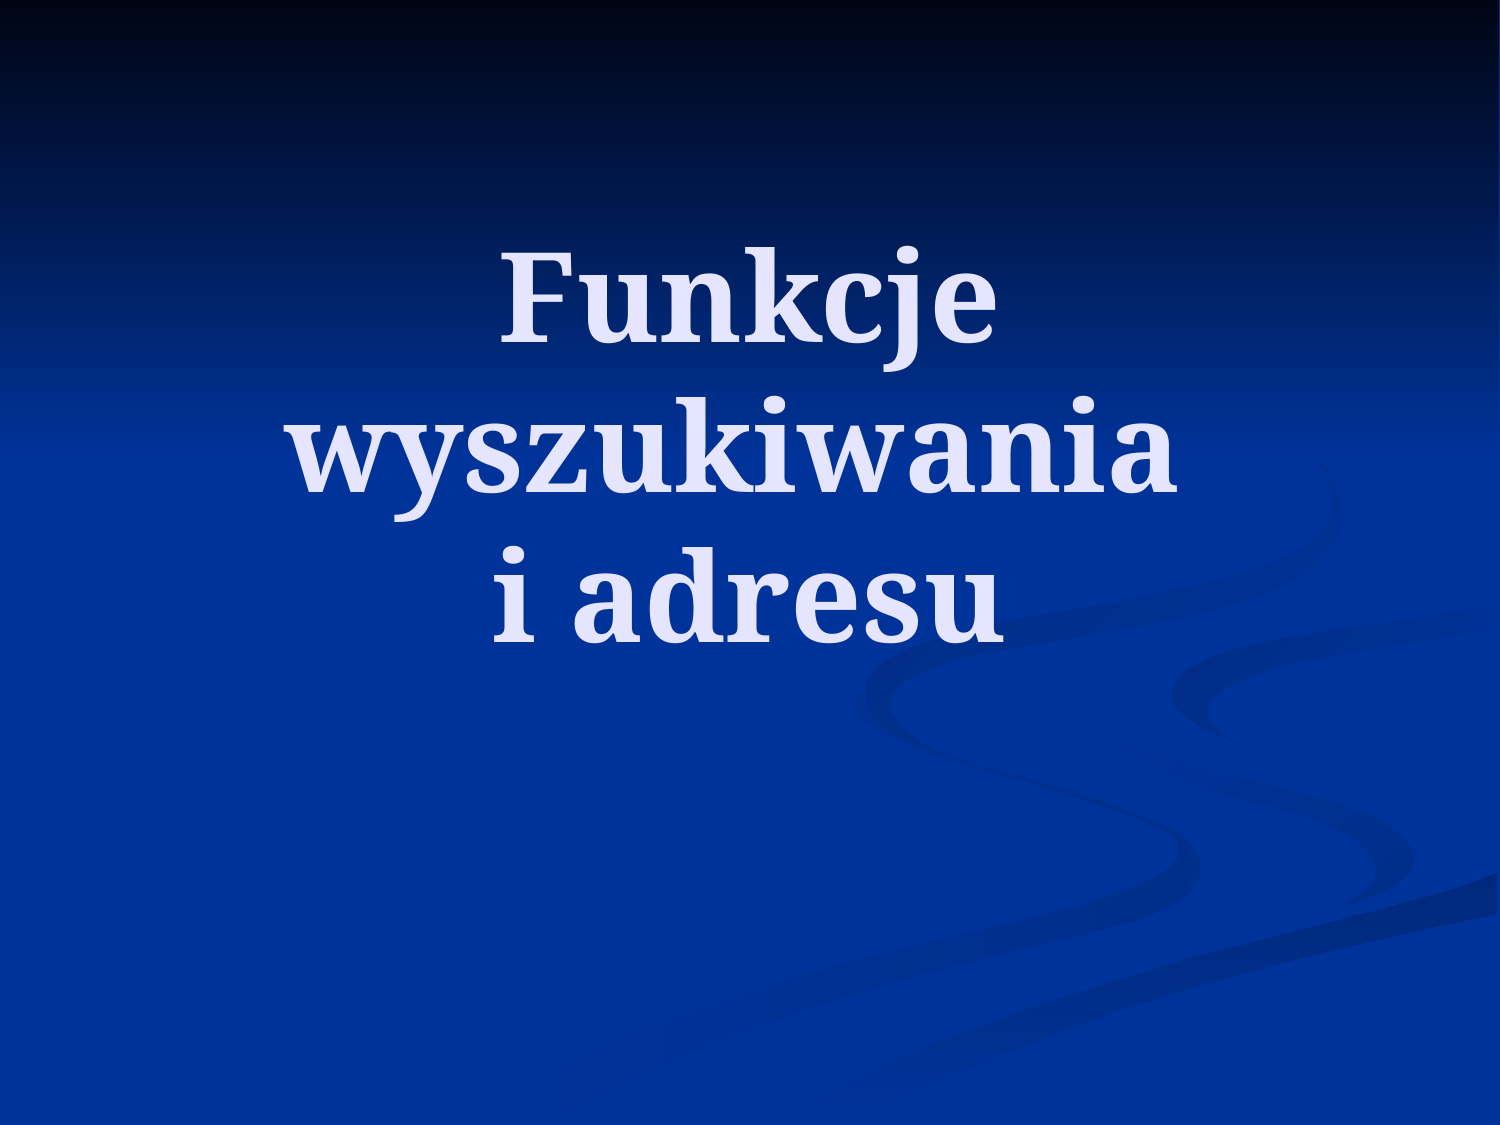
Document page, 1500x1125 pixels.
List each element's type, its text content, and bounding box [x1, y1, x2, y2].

title Funkcje wyszukiwania i adresu [112, 284, 1388, 601]
